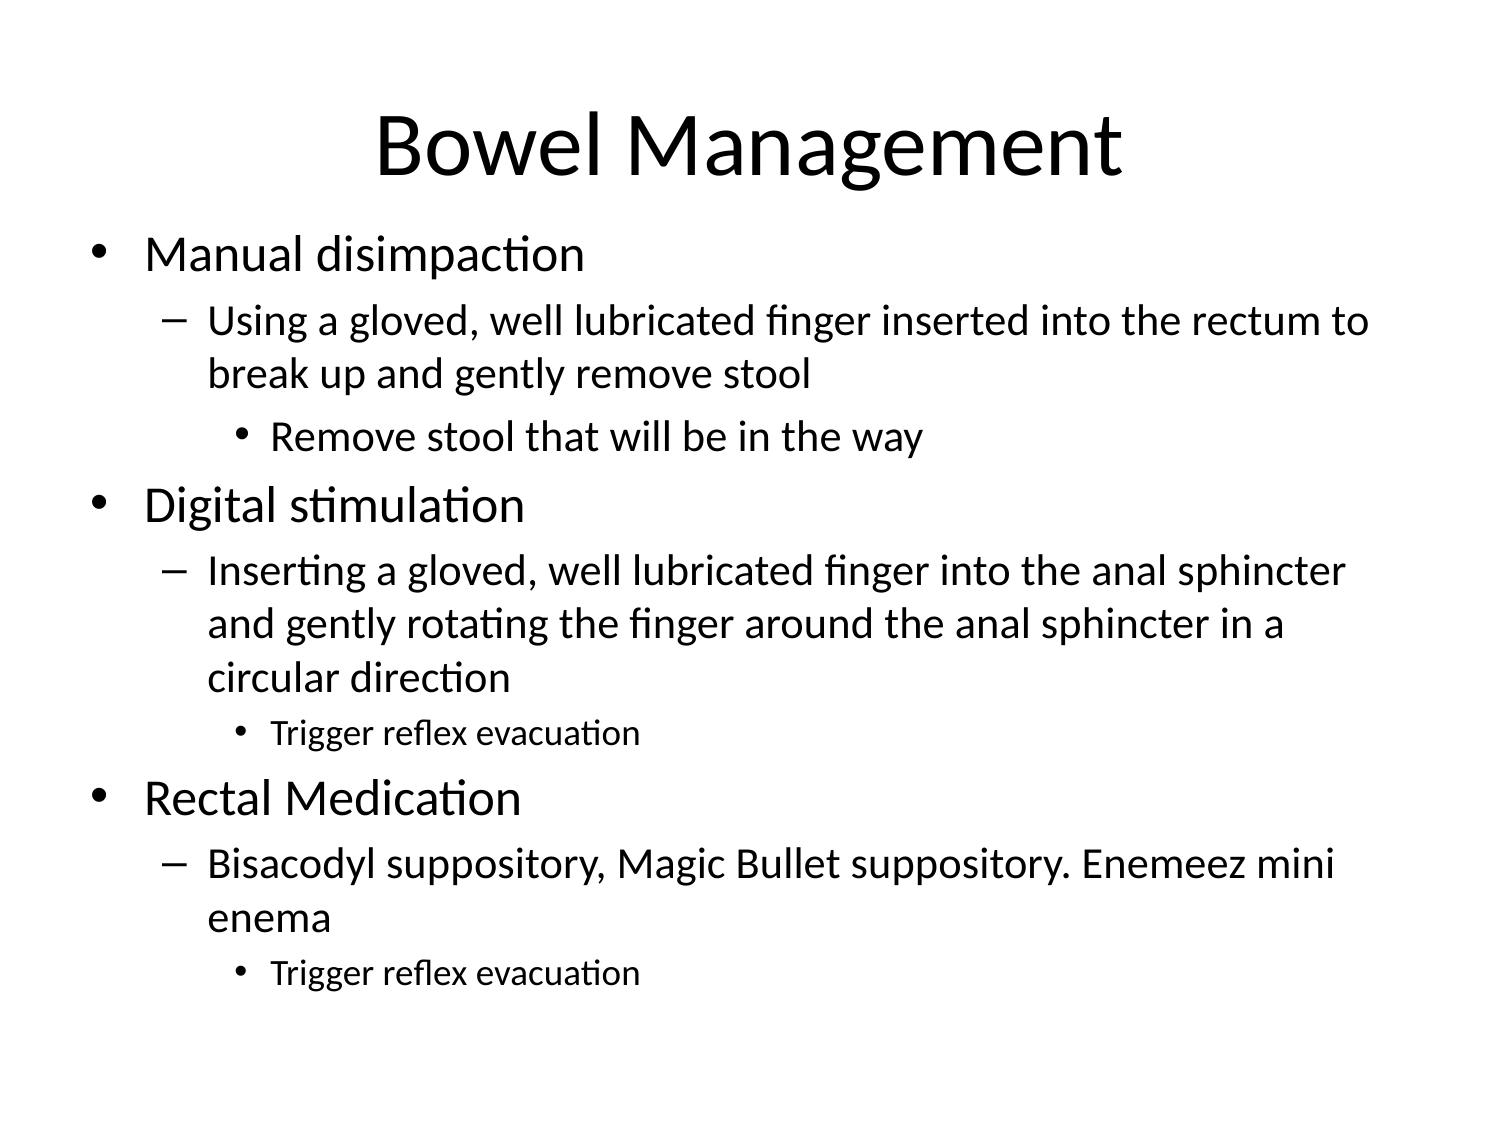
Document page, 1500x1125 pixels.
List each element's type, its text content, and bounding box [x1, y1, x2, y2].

list Manual disimpaction Using a gloved, well lubricated finger inserted into the rectum to break up and gently remove stool Remove stool that will be in the way Digital stimulation Inserting a gloved, well lubricated finger into the anal sphincter and gently rotating the finger around the anal sphincter in a circular direction Trigger reflex evacuation Rectal Medication Bisacodyl suppository, Magic Bullet suppository. Enemeez mini enema Trigger reflex evacuation [75, 212, 1425, 1005]
title Bowel Management [75, 45, 1425, 212]
